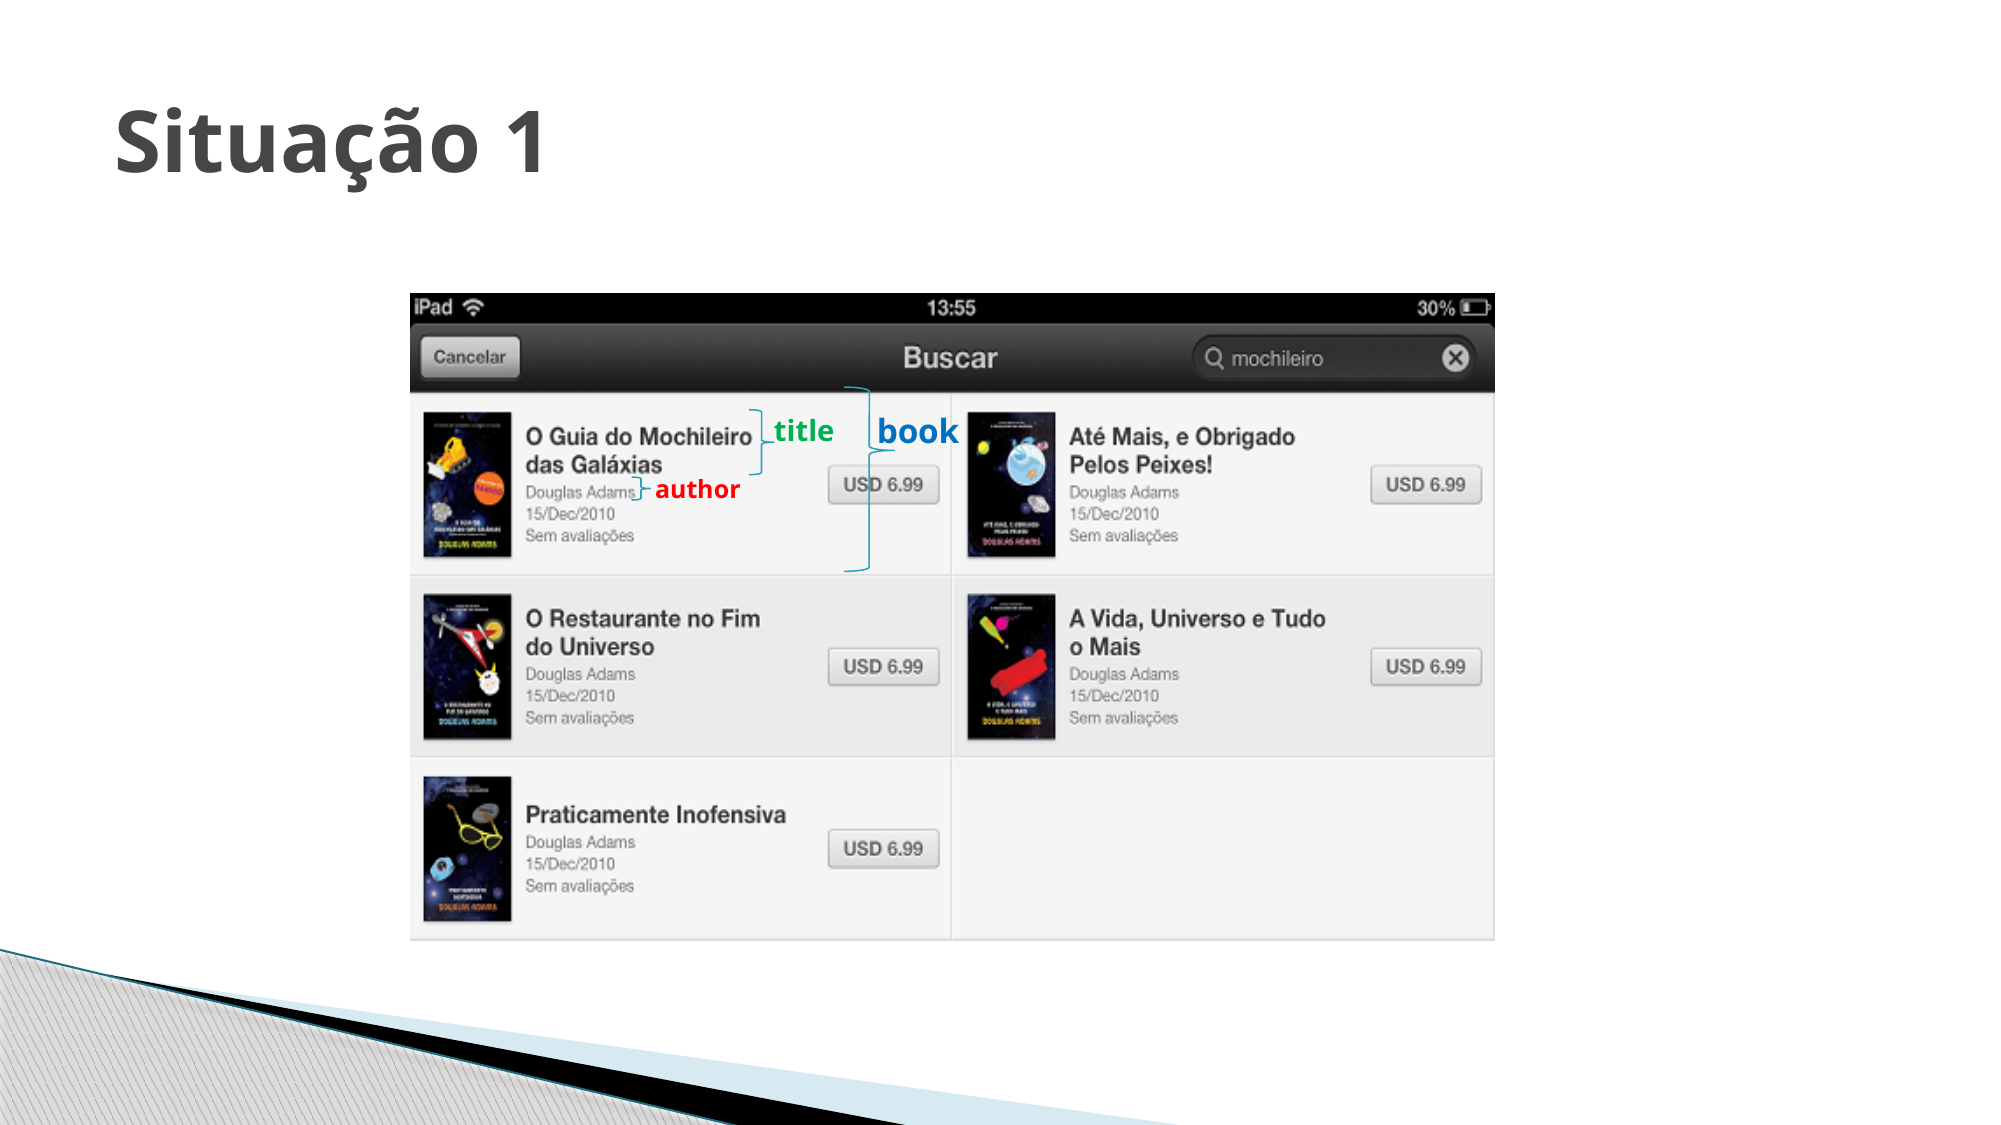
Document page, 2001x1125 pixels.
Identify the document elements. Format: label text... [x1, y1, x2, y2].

title Situação 1 [99, 45, 1900, 233]
picture [410, 293, 1496, 941]
